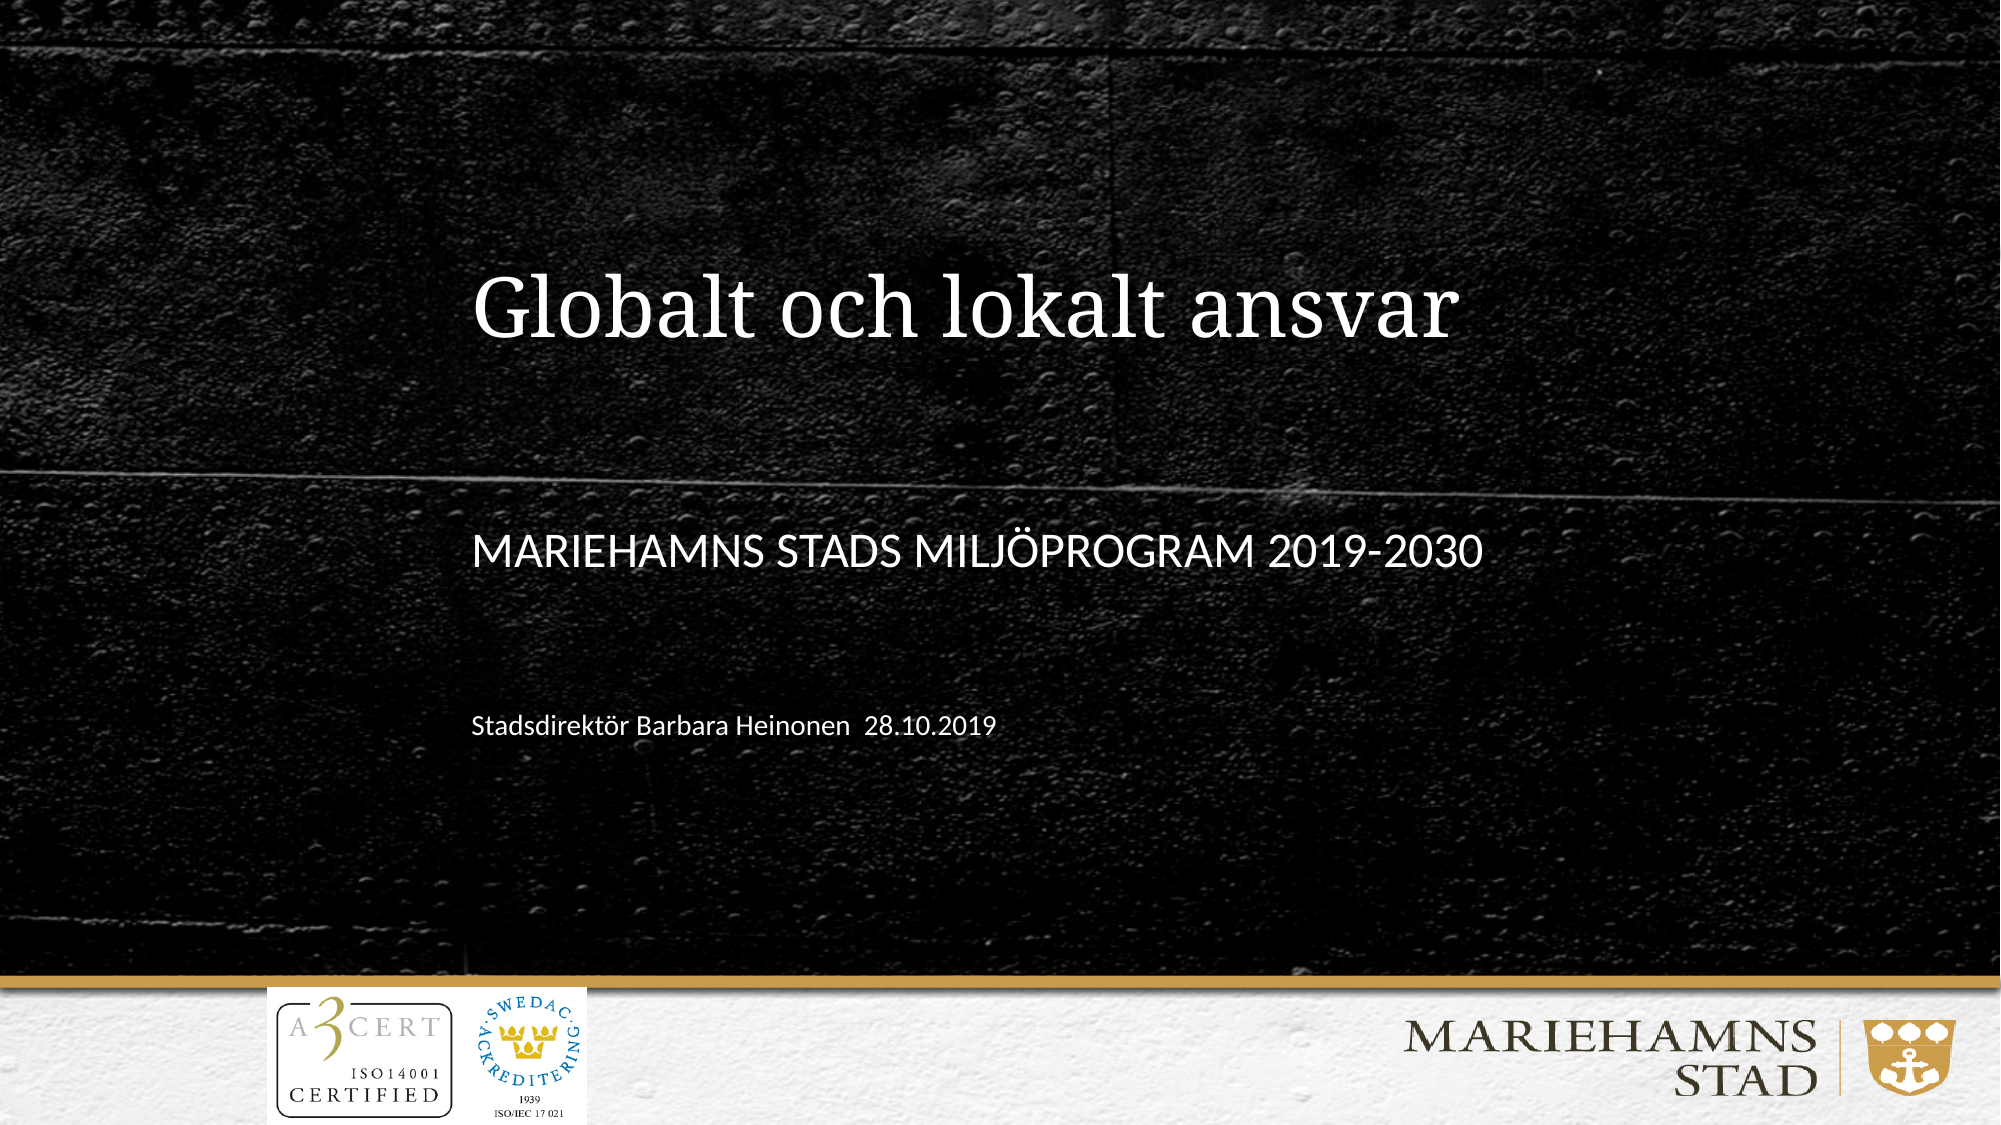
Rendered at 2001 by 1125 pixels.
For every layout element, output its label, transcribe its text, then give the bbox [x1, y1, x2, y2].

picture [0, 0, 2000, 975]
picture [0, 987, 2000, 1125]
subtitle MARIEHAMNS STADS MILJÖPROGRAM 2019-2030 Stadsdirektör Barbara Heinonen 28.10.2019 [456, 491, 1511, 811]
title Globalt och lokalt ansvar [456, 125, 1511, 362]
